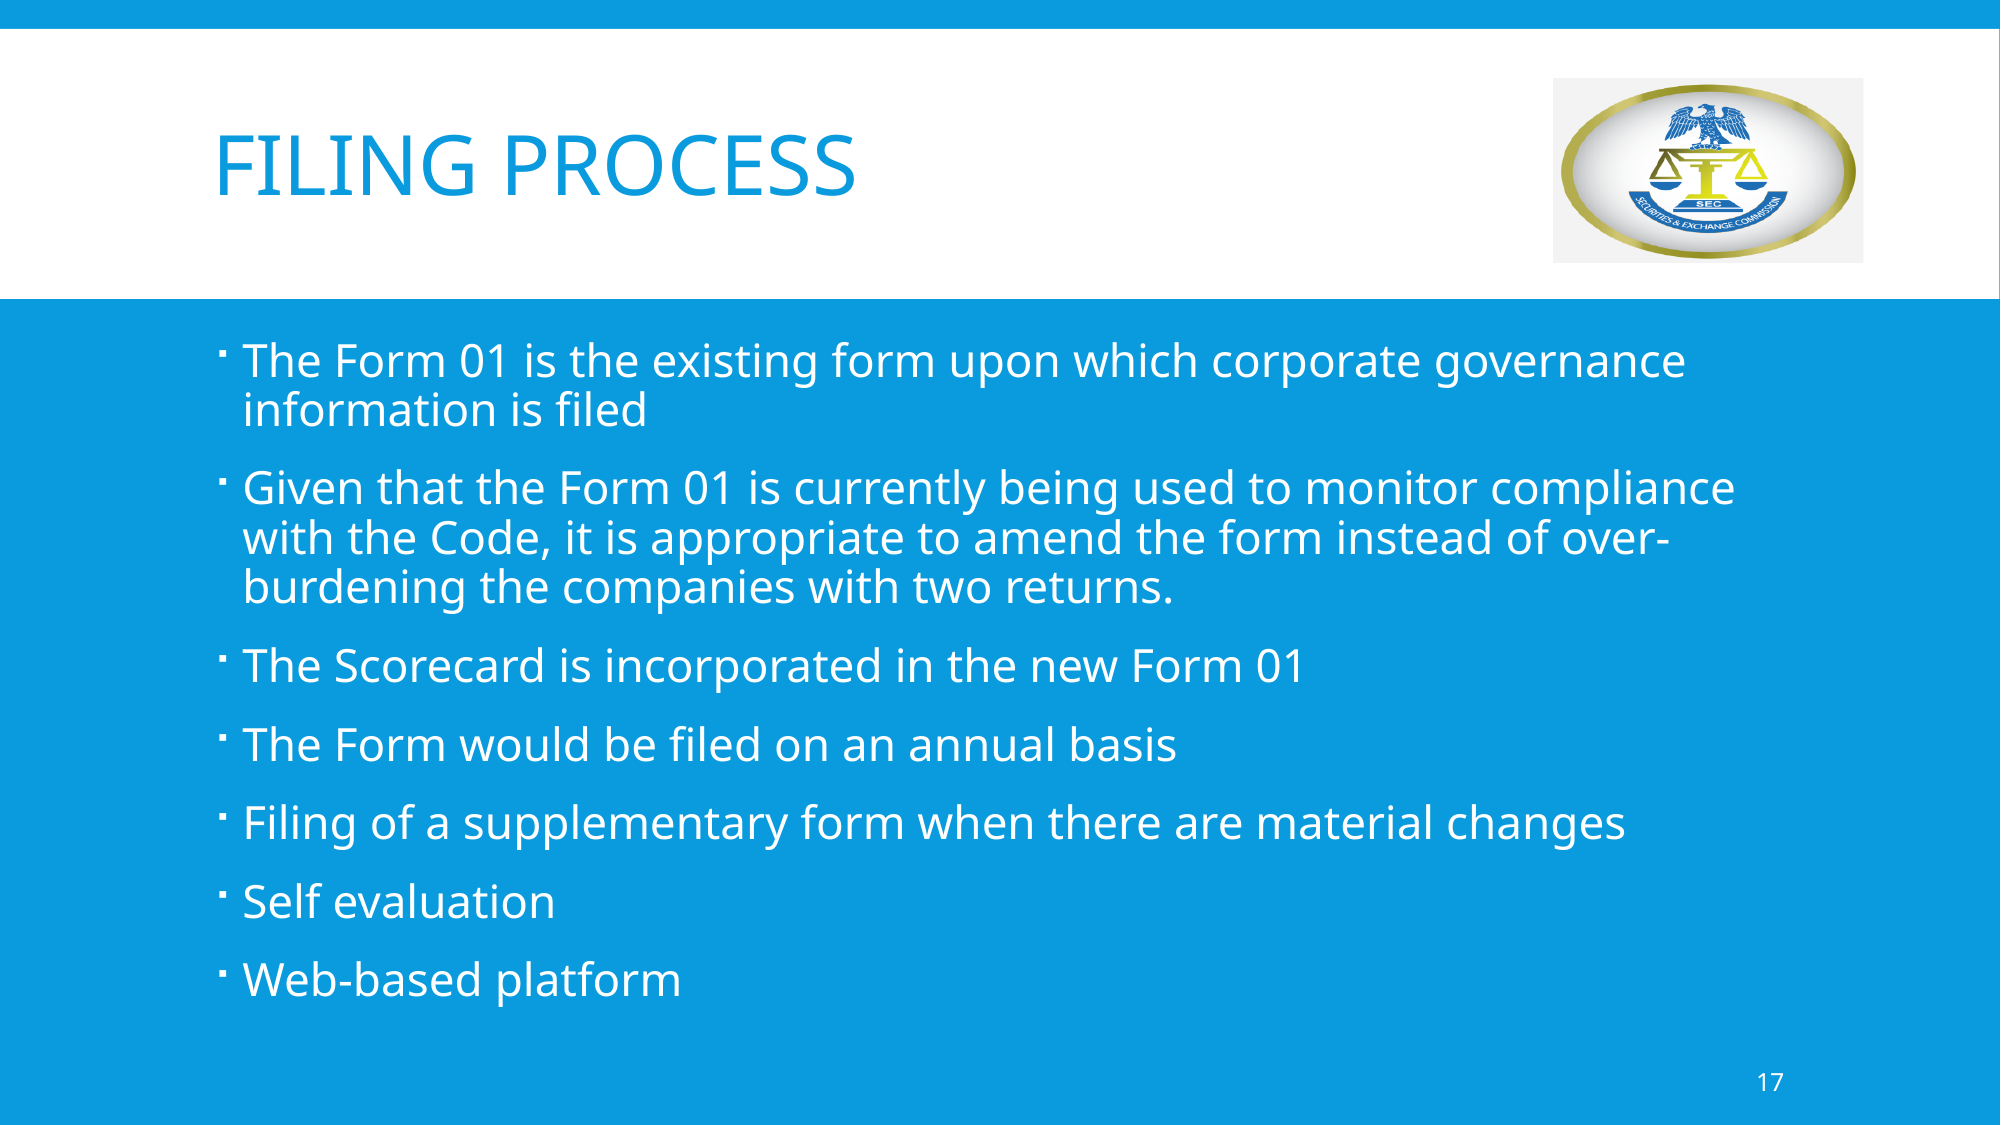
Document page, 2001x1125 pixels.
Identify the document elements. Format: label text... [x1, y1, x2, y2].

picture [1552, 77, 1864, 263]
title filing process [197, 46, 1803, 295]
slide_number 17 [1748, 1053, 1904, 1114]
list The Form 01 is the existing form upon which corporate governance information is filed Given that the Form 01 is currently being used to monitor compliance with the Code, it is appropriate to amend the form instead of over-burdening the companies with two returns. The Scorecard is incorporated in the new Form 01 The Form would be filed on an annual basis Filing of a supplementary form when there are material changes Self evaluation Web-based platform [197, 329, 1803, 1020]
